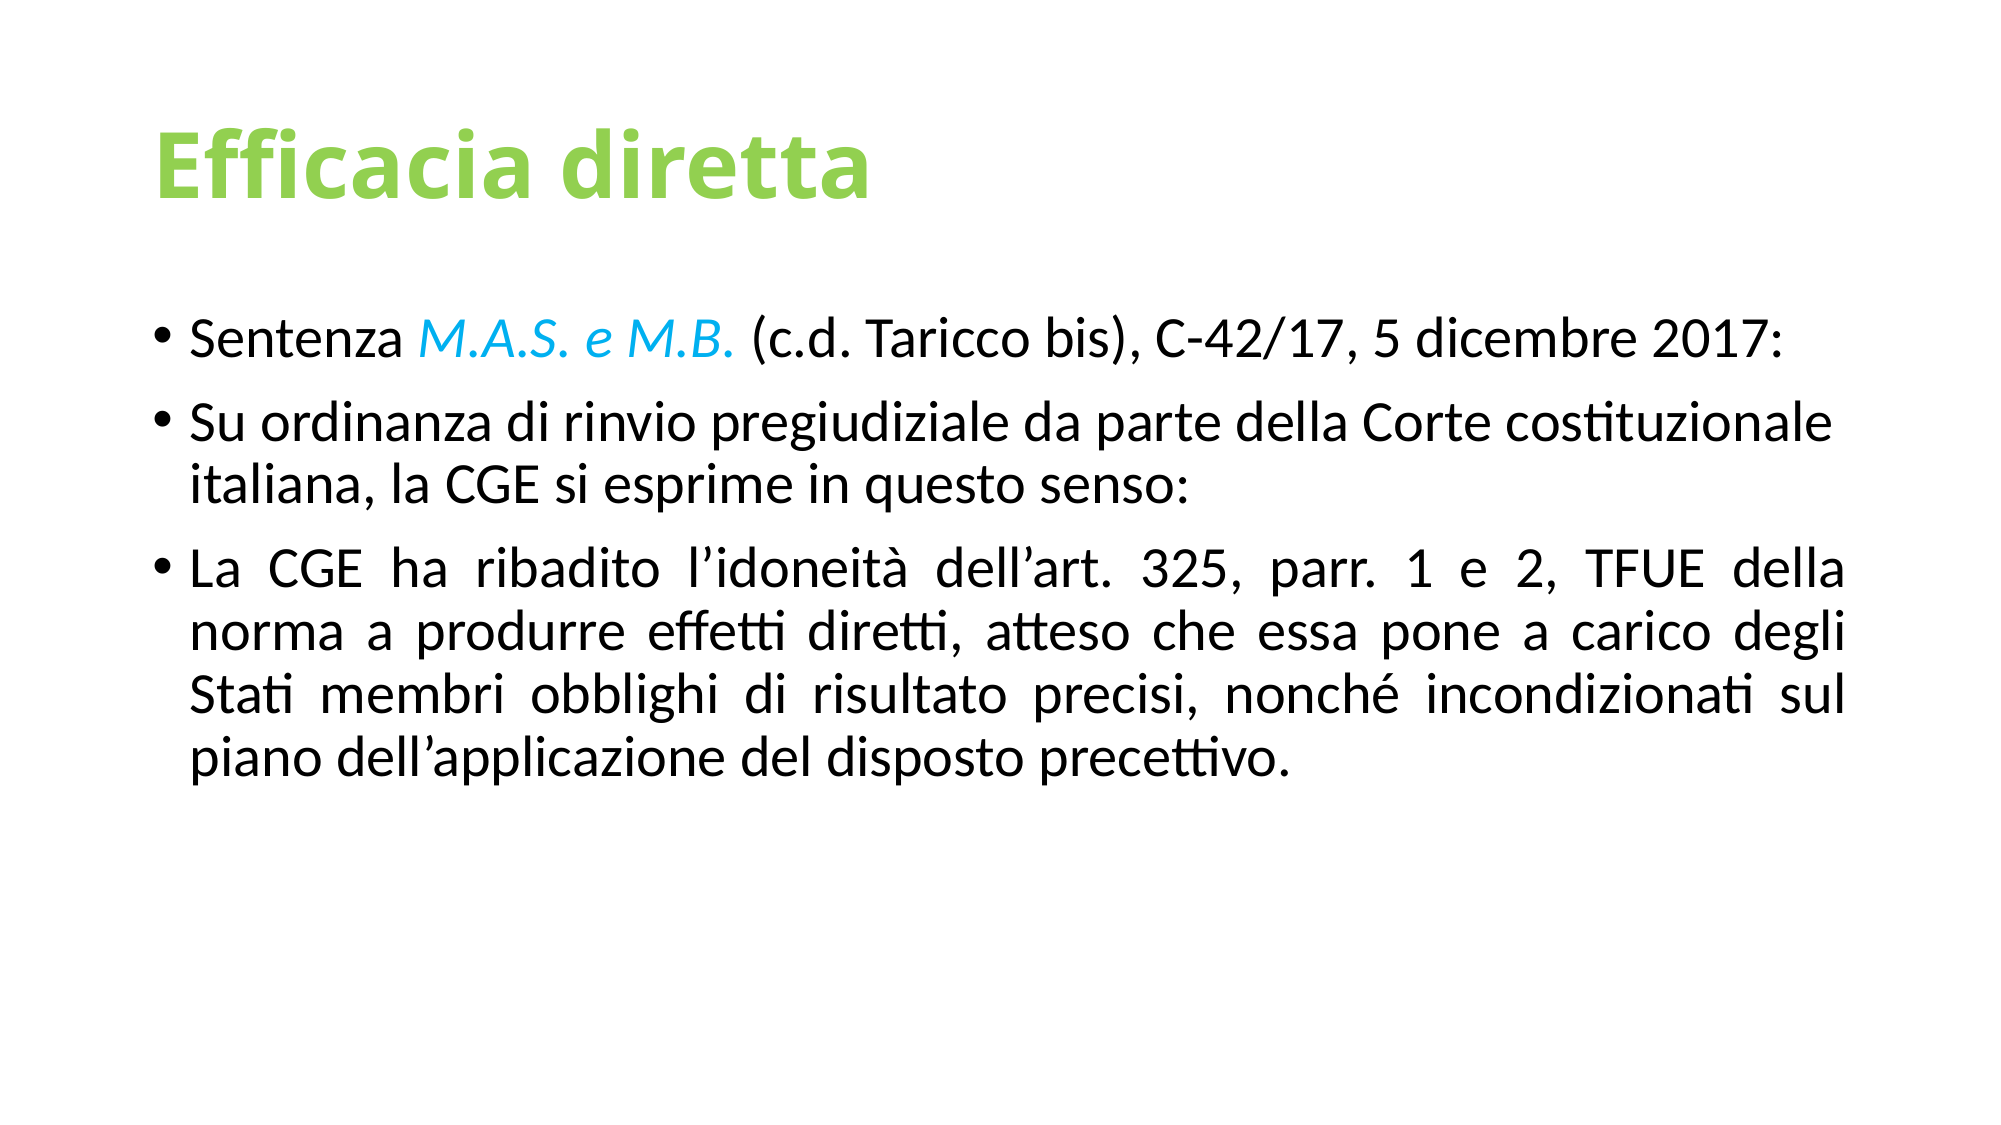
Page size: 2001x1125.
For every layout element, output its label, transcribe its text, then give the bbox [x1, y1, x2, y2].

title Efficacia diretta [137, 59, 1863, 278]
list Sentenza M.A.S. e M.B. (c.d. Taricco bis), C-42/17, 5 dicembre 2017: Su ordinanza di rinvio pregiudiziale da parte della Corte costituzionale italiana, la CGE si esprime in questo senso: La CGE ha ribadito l’idoneità dell’art. 325, parr. 1 e 2, TFUE della norma a produrre effetti diretti, atteso che essa pone a carico degli Stati membri obblighi di risultato precisi, nonché incondizionati sul piano dell’applicazione del disposto precettivo. [137, 299, 1863, 1014]
